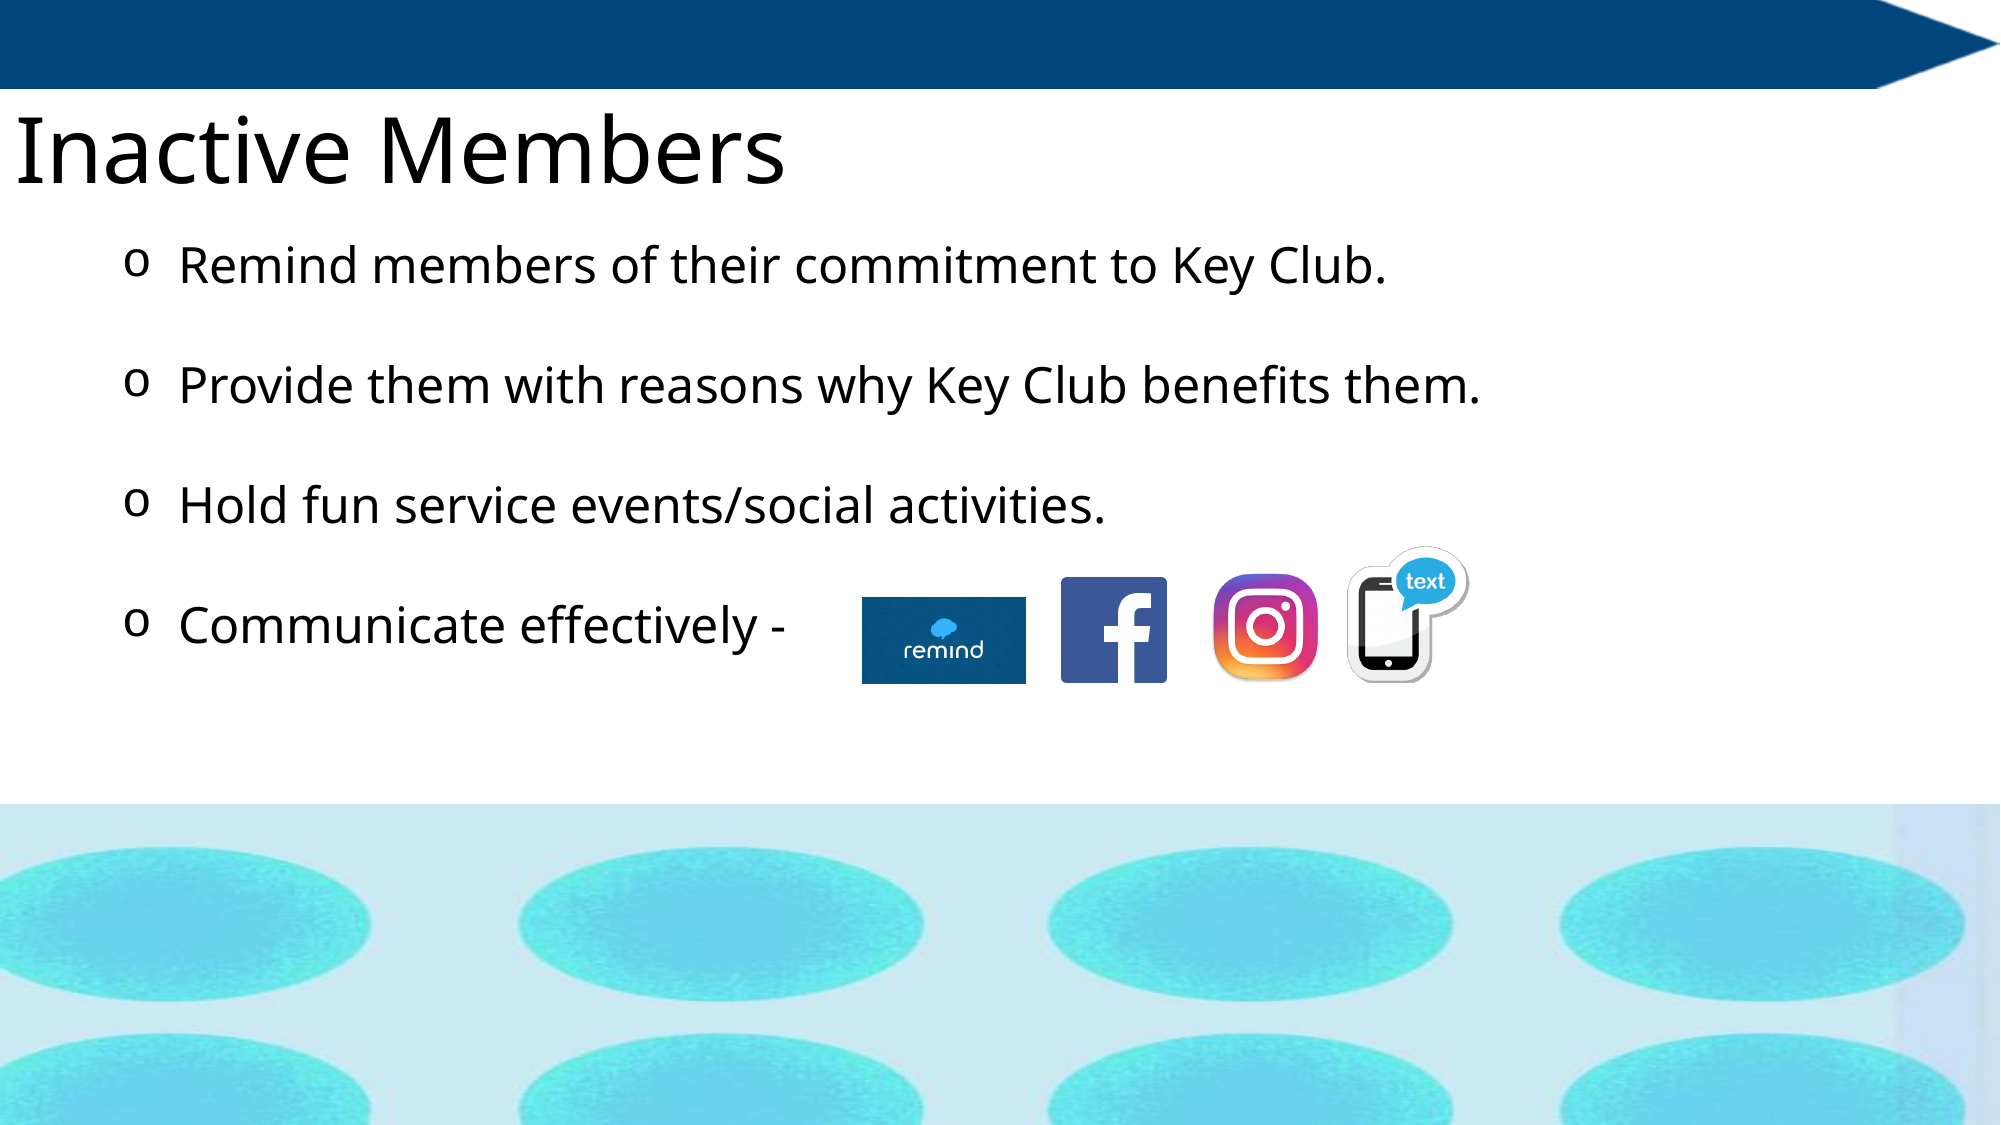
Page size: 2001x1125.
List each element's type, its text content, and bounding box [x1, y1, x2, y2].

picture [1061, 577, 1167, 684]
picture [1339, 546, 1477, 684]
text_box Remind members of their commitment to Key Club. Provide them with reasons why Key Club benefits them. Hold fun service events/social activities. Communicate effectively - [107, 226, 1708, 721]
title Inactive Members [0, 89, 1725, 254]
picture [1210, 572, 1321, 684]
picture [0, 0, 2000, 89]
picture [862, 597, 1026, 684]
picture [0, 804, 2000, 1125]
